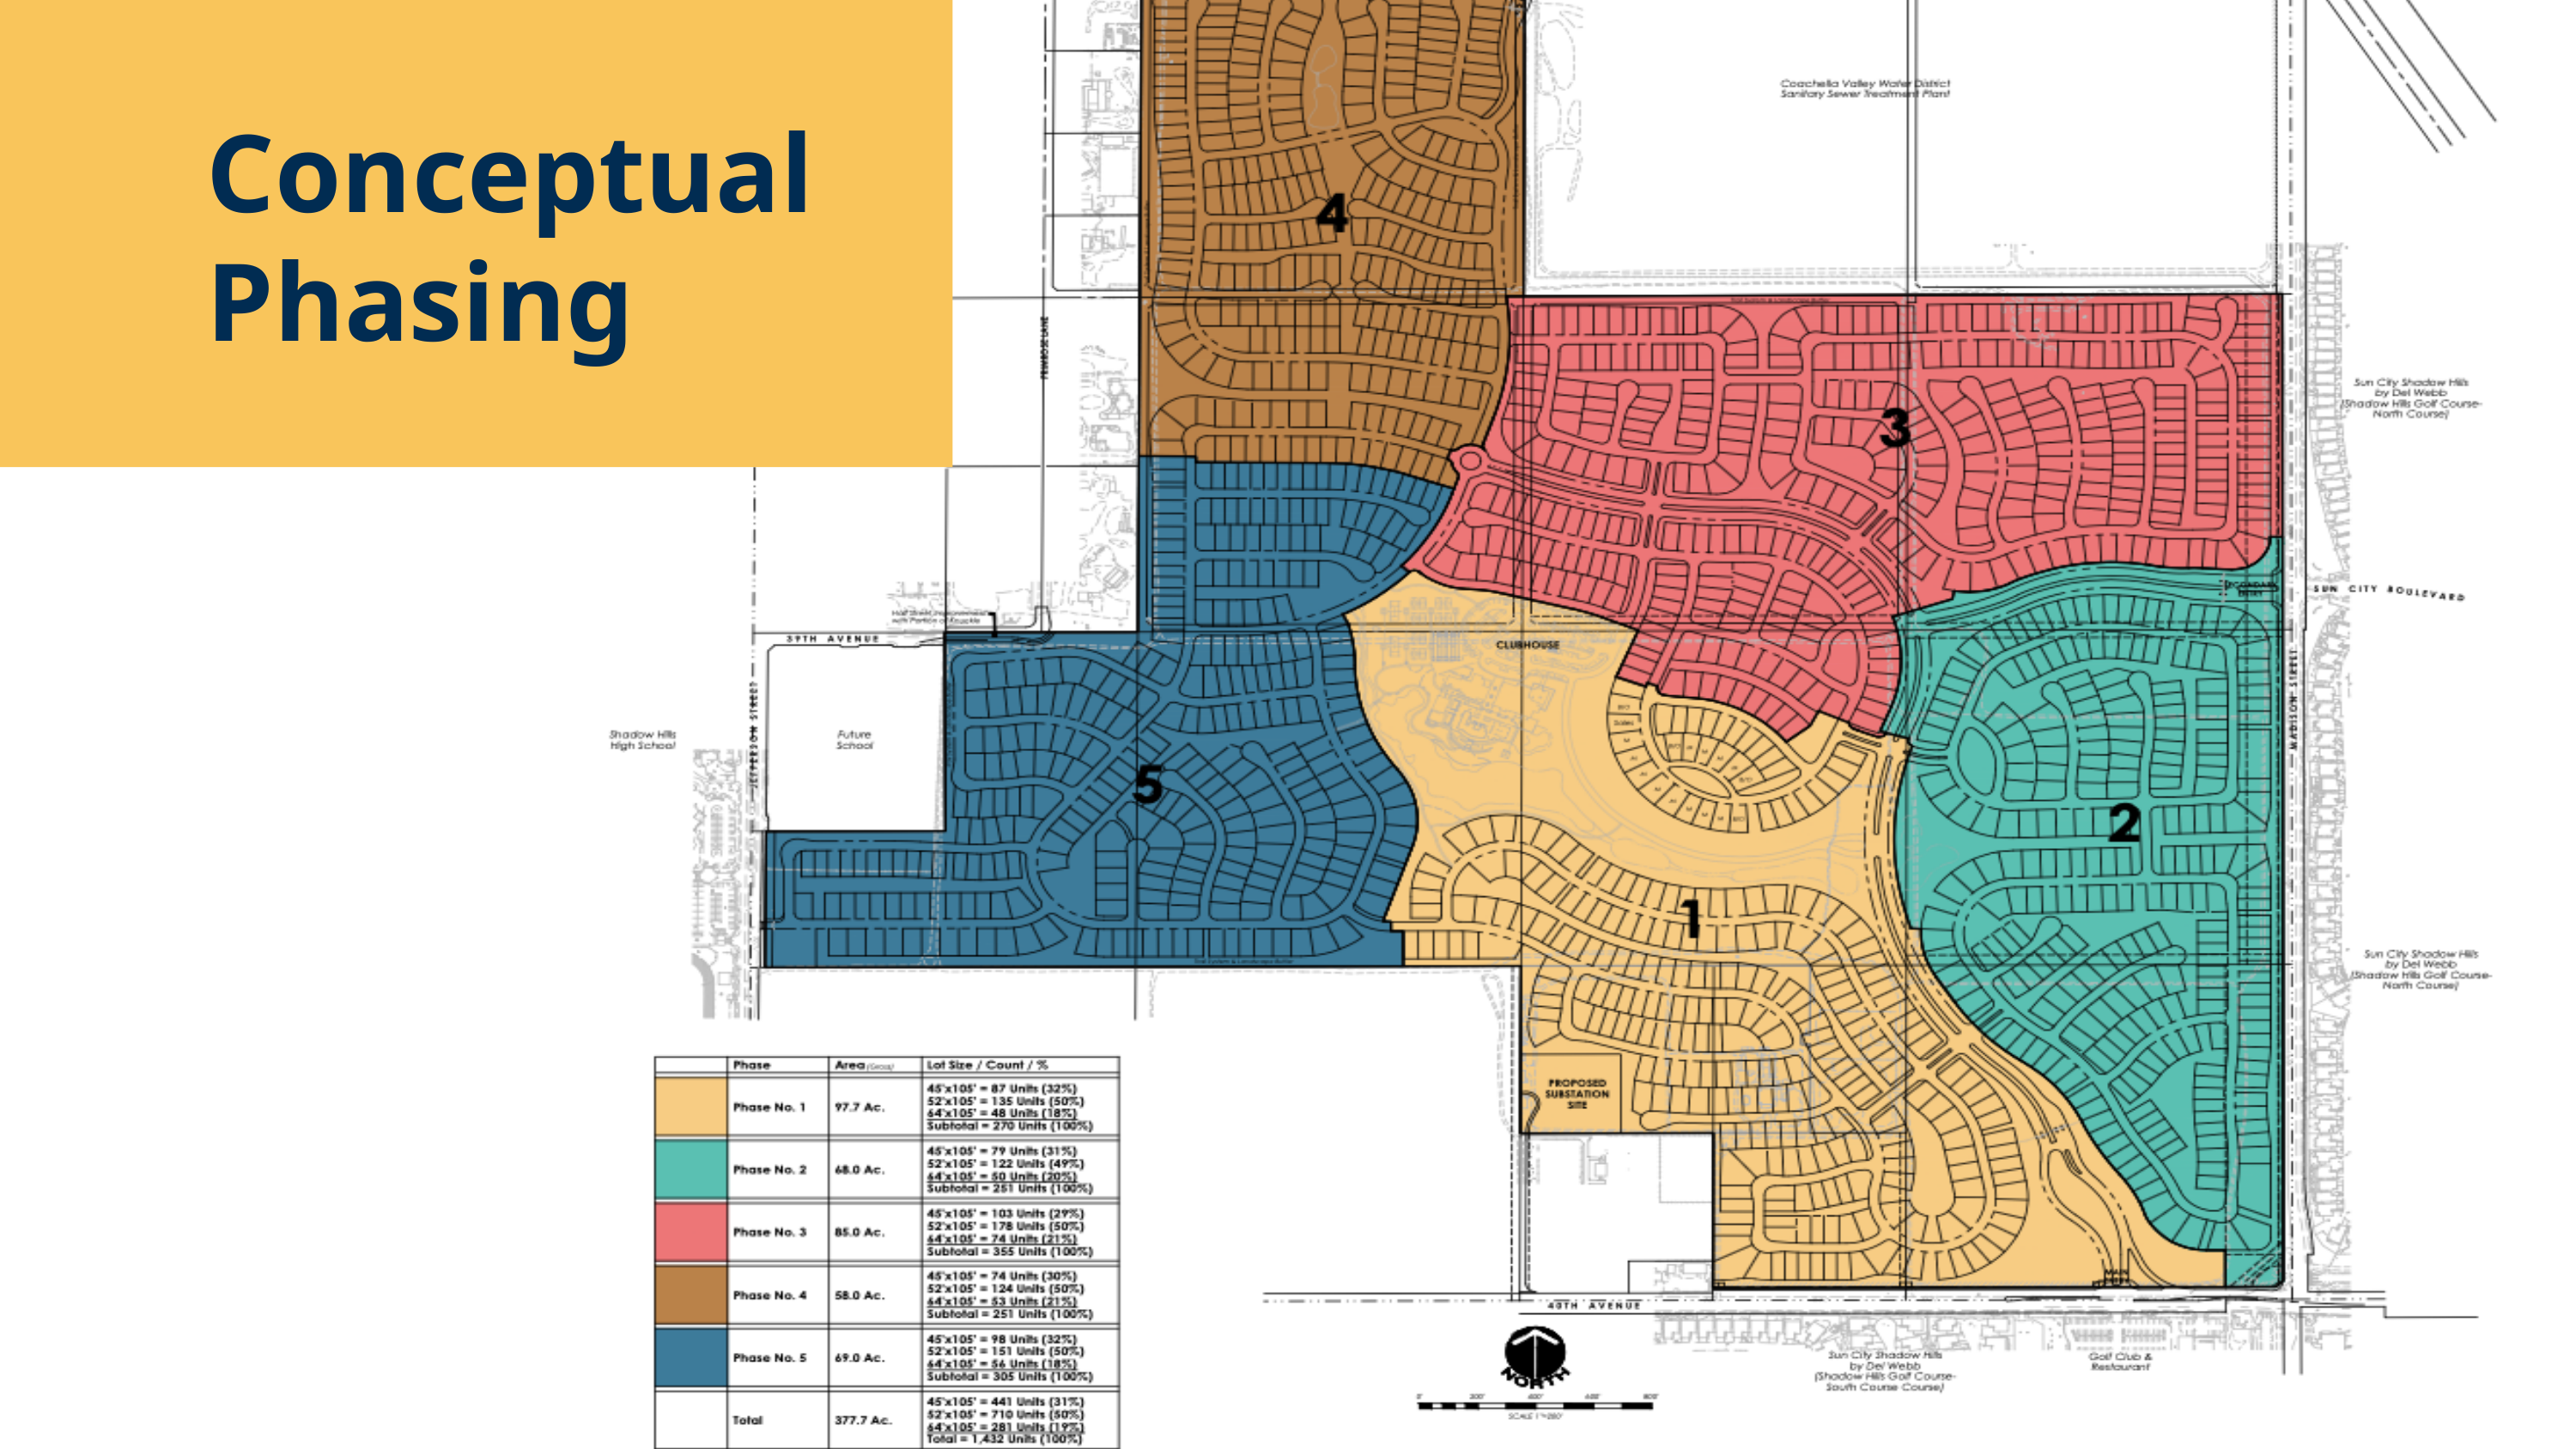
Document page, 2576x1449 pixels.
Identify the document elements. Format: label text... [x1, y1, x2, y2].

text_box Conceptual Phasing [0, 0, 538, 468]
picture [538, 0, 2576, 1449]
